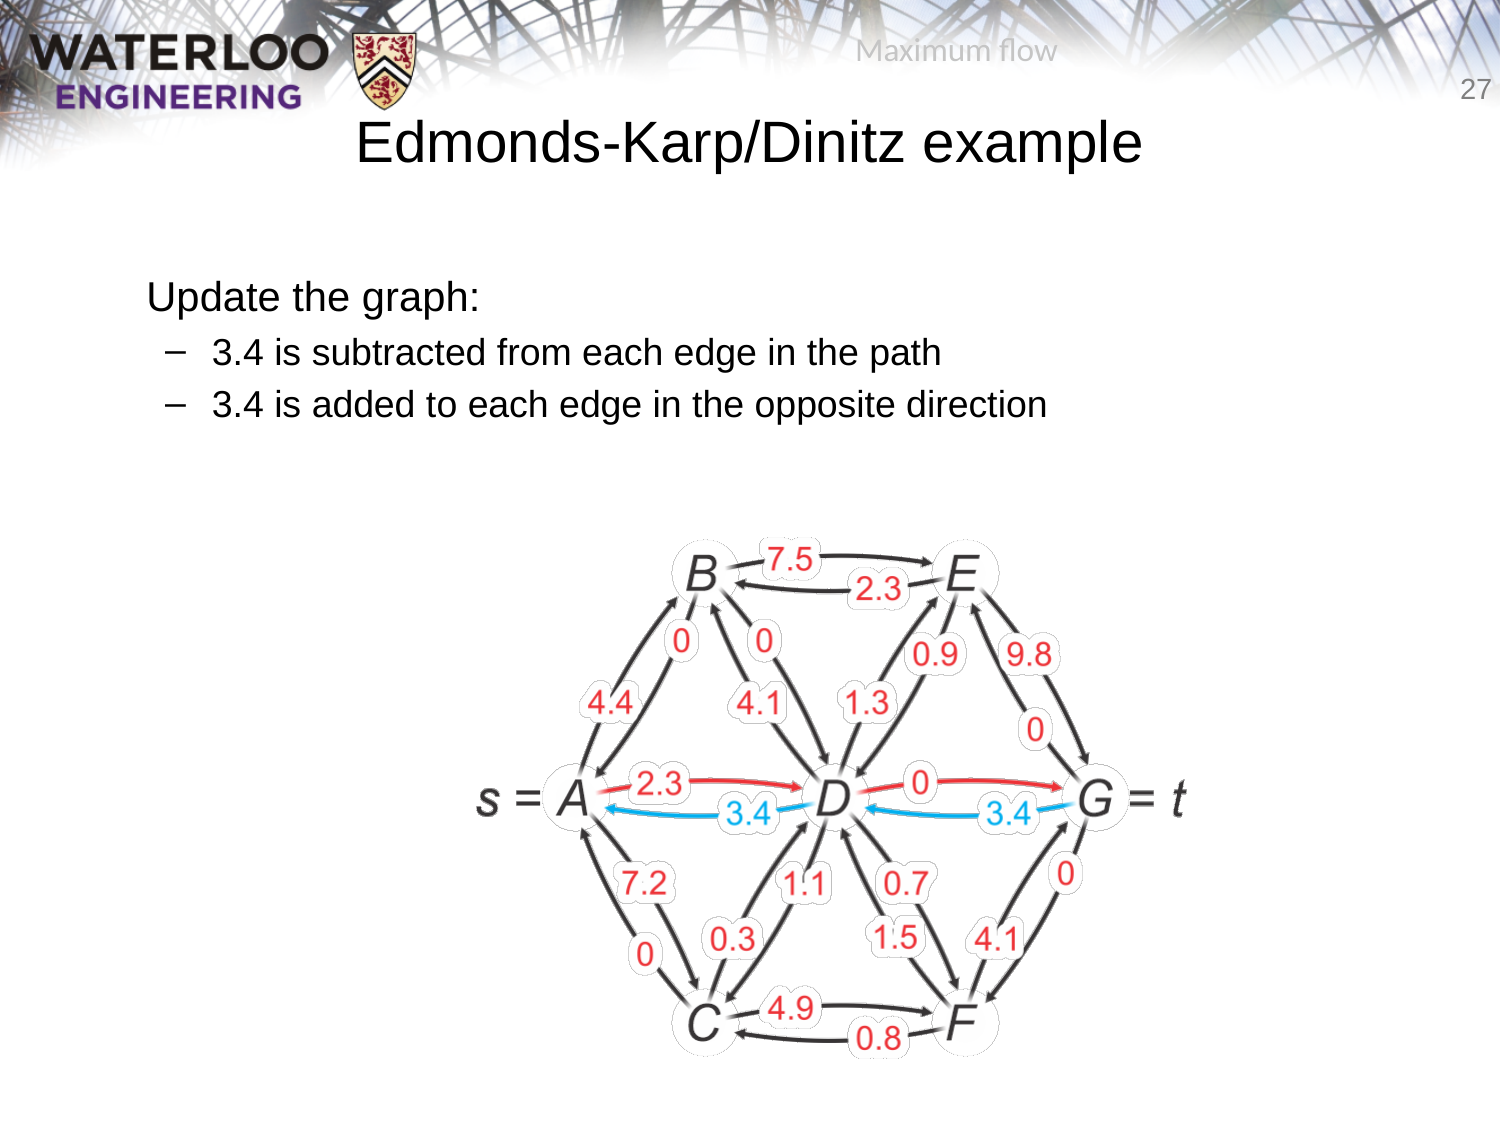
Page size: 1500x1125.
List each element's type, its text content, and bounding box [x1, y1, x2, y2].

title Edmonds-Karp/Dinitz example [74, 44, 1426, 233]
picture [0, 0, 1500, 1125]
footer Maximum flow [478, 18, 1436, 79]
list Update the graph: 3.4 is subtracted from each edge in the path 3.4 is added to each edge in the opposite direction [74, 262, 1426, 1006]
